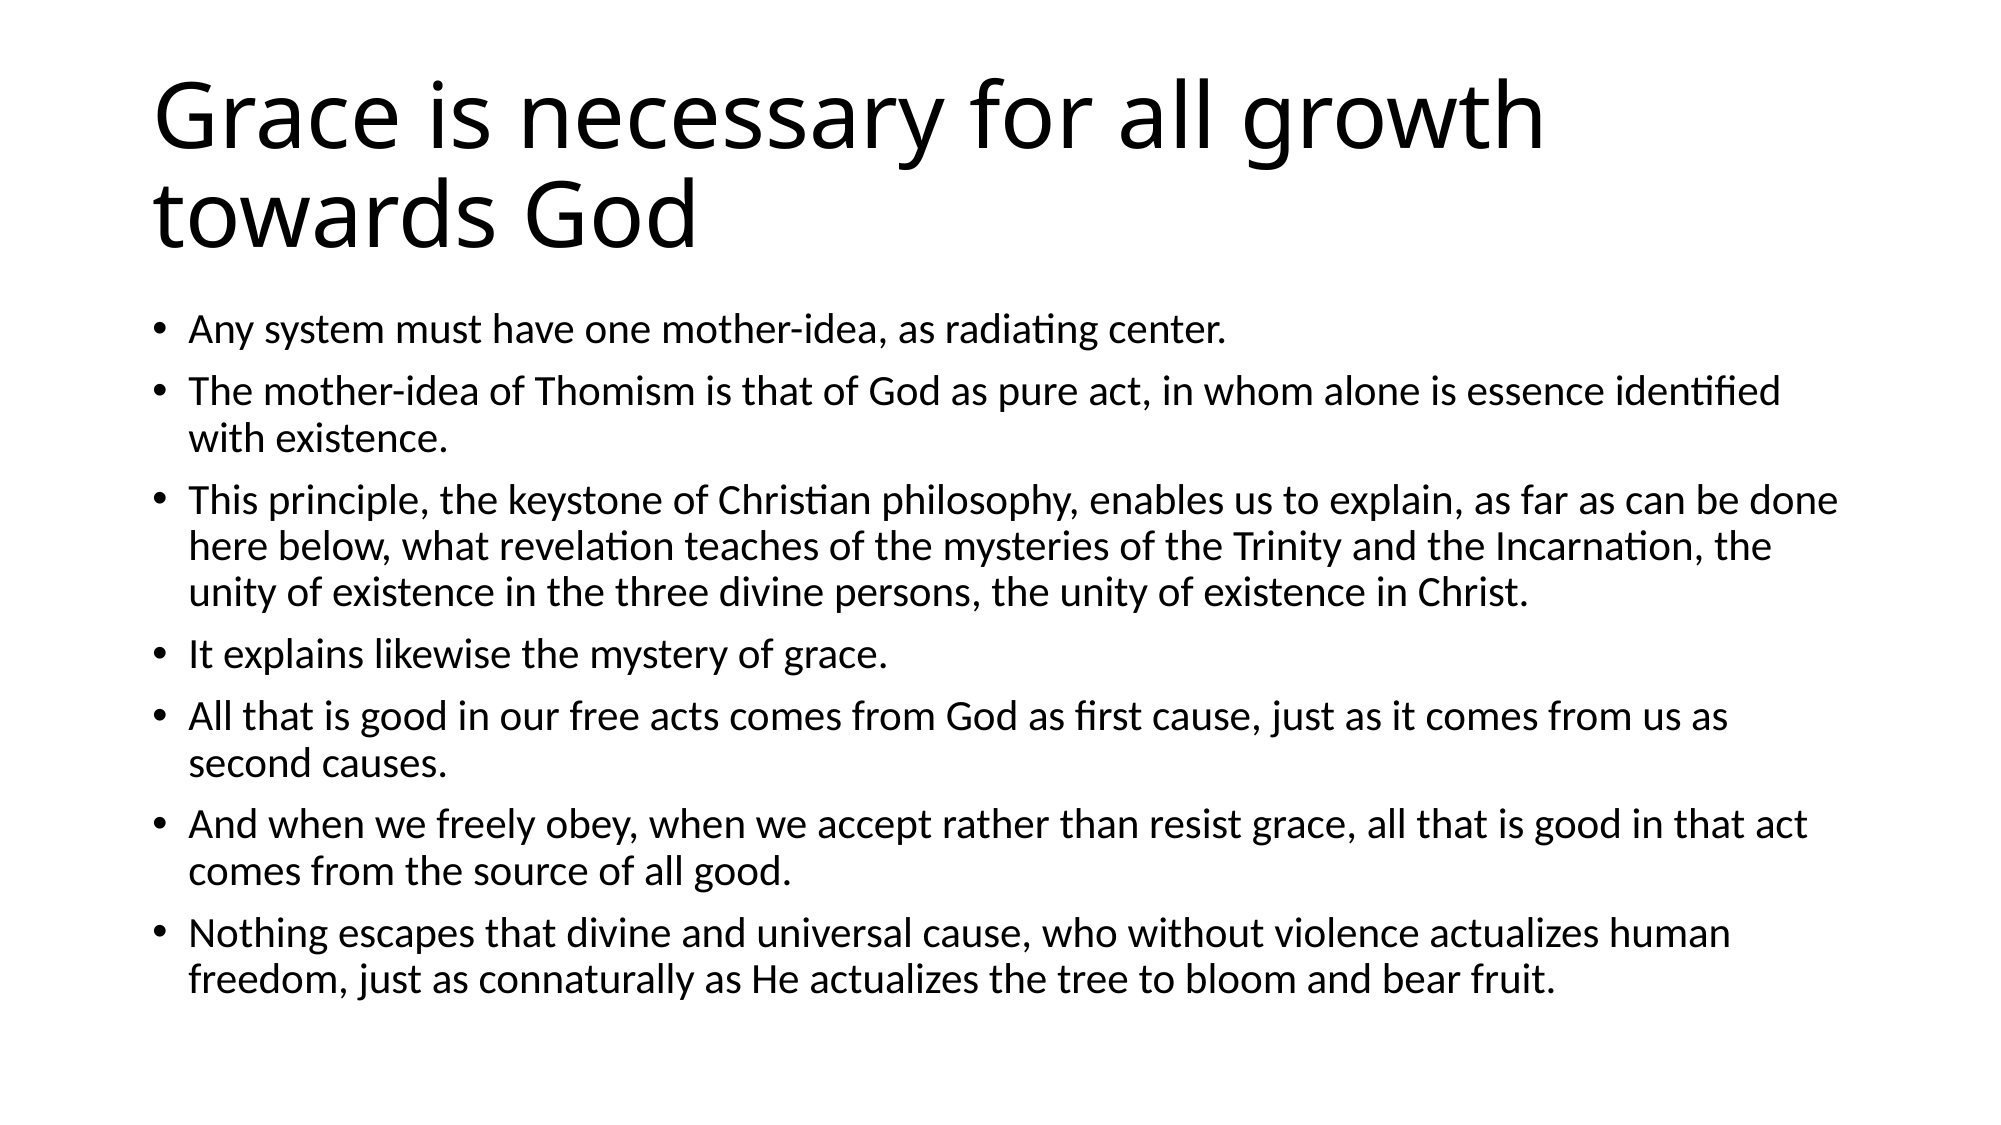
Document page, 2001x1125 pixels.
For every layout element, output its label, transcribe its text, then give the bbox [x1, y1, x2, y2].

title Grace is necessary for all growth towards God [137, 59, 1863, 278]
list Any system must have one mother-idea, as radiating center. The mother-idea of Thomism is that of God as pure act, in whom alone is essence identified with existence. This principle, the keystone of Christian philosophy, enables us to explain, as far as can be done here below, what revelation teaches of the mysteries of the Trinity and the Incarnation, the unity of existence in the three divine persons, the unity of existence in Christ. It explains likewise the mystery of grace. All that is good in our free acts comes from God as first cause, just as it comes from us as second causes. And when we freely obey, when we accept rather than resist grace, all that is good in that act comes from the source of all good. Nothing escapes that divine and universal cause, who without violence actualizes human freedom, just as connaturally as He actualizes the tree to bloom and bear fruit. [137, 299, 1863, 1014]
